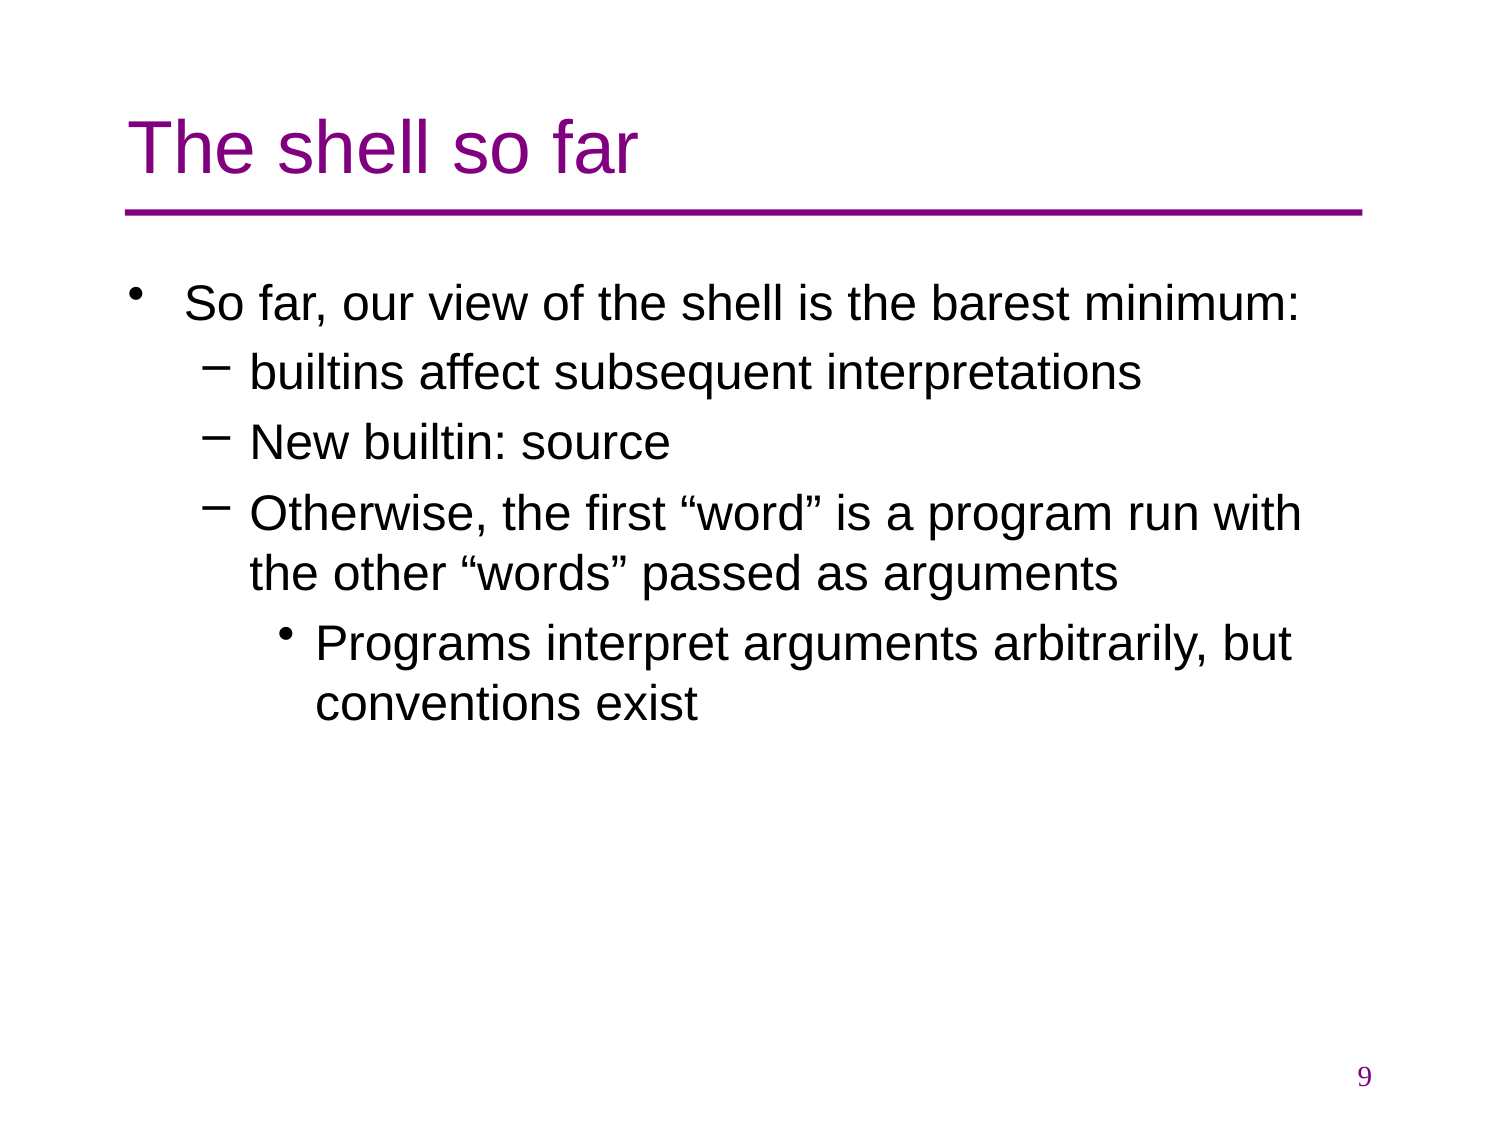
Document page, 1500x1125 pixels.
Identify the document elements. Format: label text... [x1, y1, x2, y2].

list So far, our view of the shell is the barest minimum: builtins affect subsequent interpretations New builtin: source Otherwise, the first “word” is a program run with the other “words” passed as arguments Programs interpret arguments arbitrarily, but conventions exist [112, 262, 1388, 1000]
slide_number 9 [1074, 1049, 1388, 1125]
title The shell so far [112, 50, 1388, 238]
